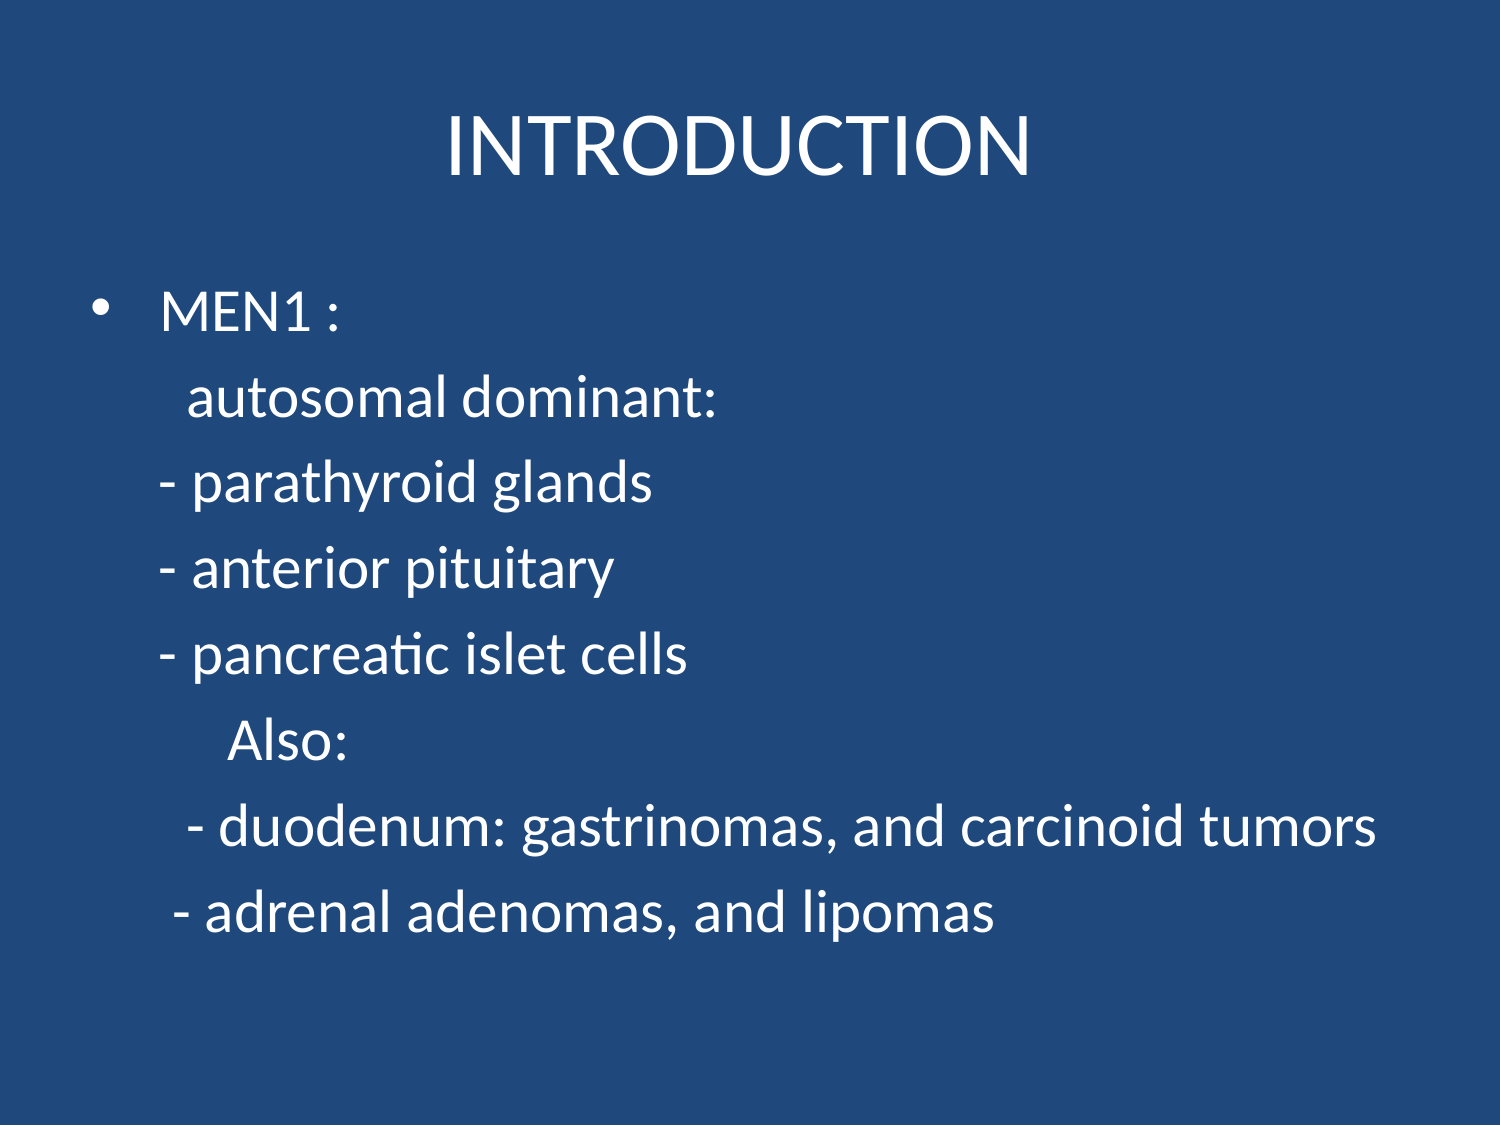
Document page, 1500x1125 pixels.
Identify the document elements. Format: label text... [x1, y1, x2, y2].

title INTRODUCTION [75, 45, 1425, 233]
list MEN1 : autosomal dominant: - parathyroid glands - anterior pituitary - pancreatic islet cells Also: - duodenum: gastrinomas, and carcinoid tumors - adrenal adenomas, and lipomas [75, 262, 1425, 1005]
